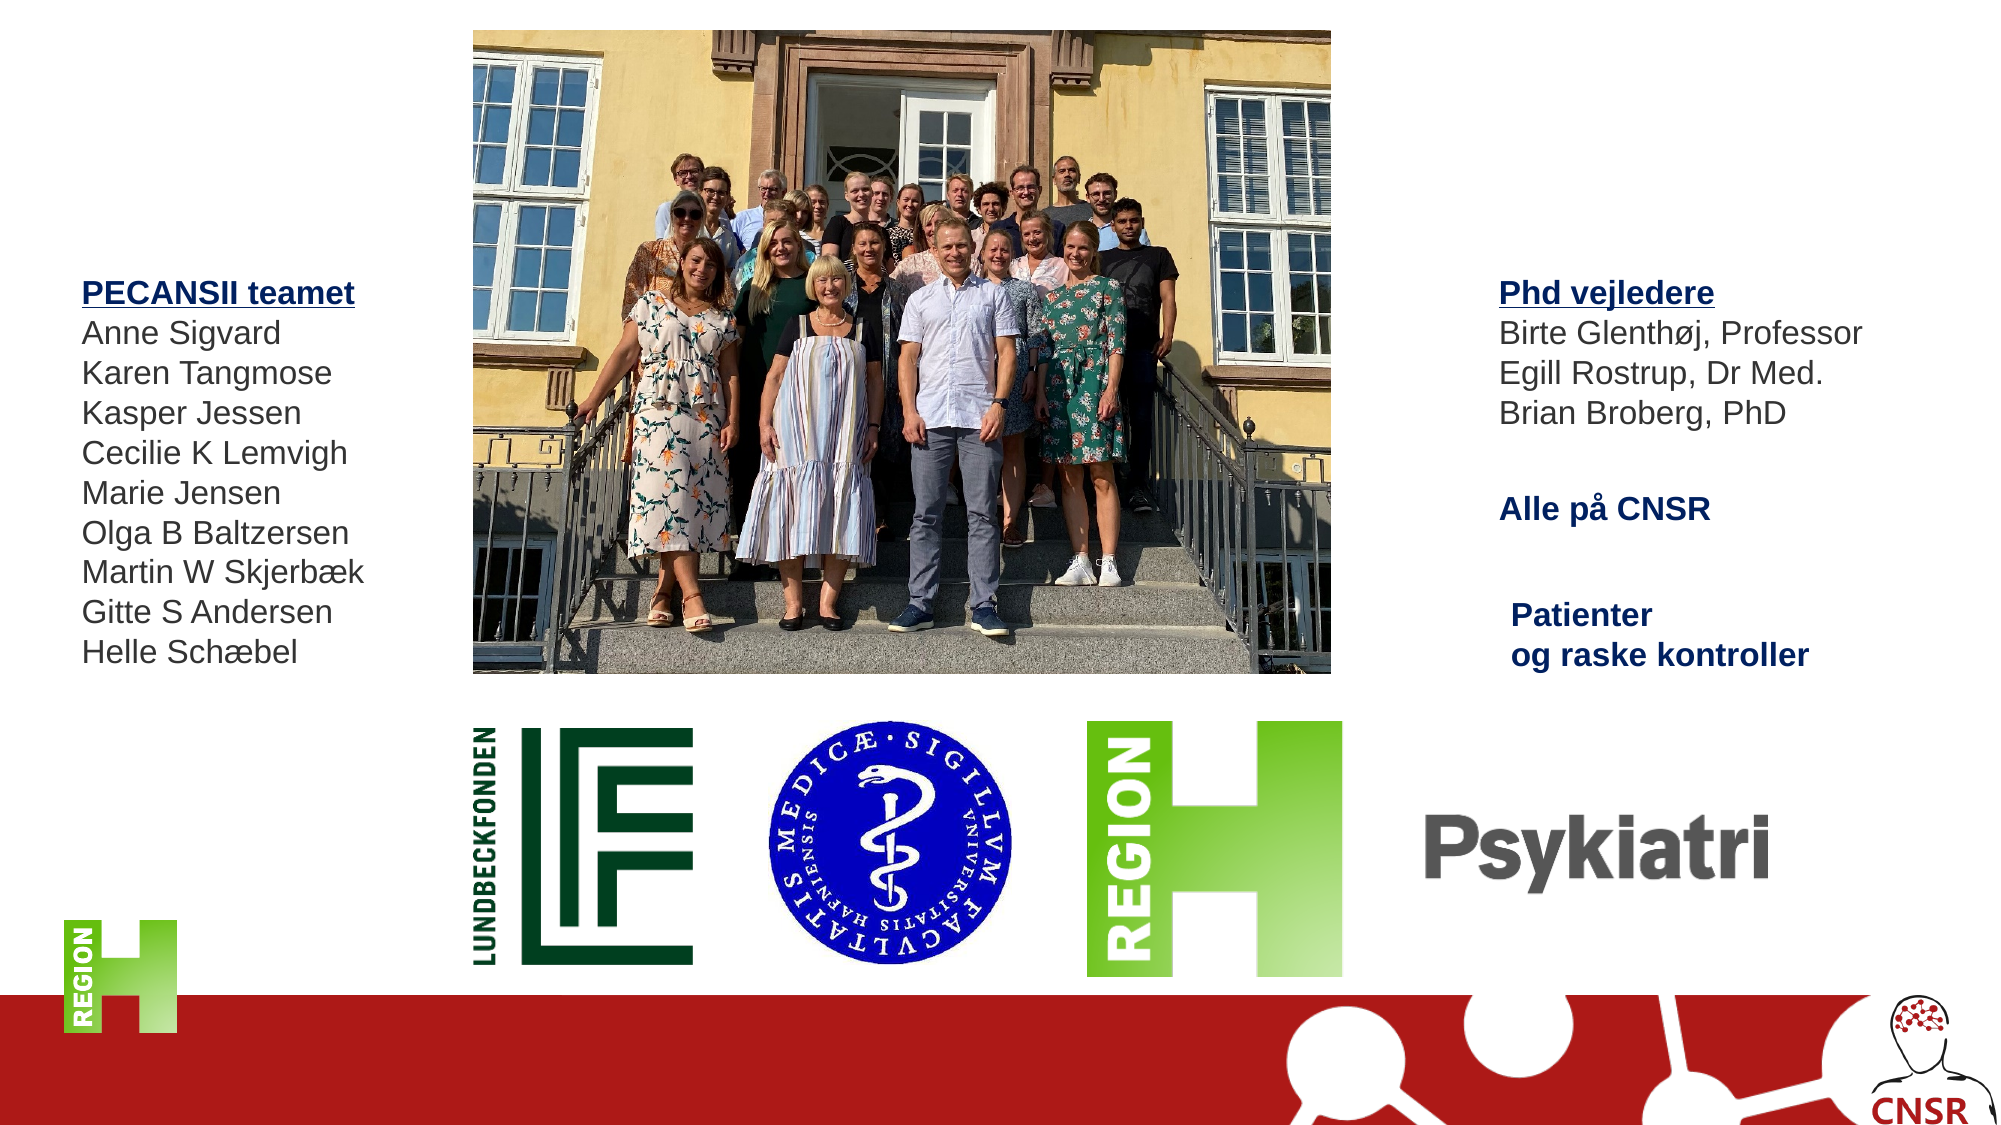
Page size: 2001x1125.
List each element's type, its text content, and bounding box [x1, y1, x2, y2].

picture [767, 720, 1012, 965]
picture [472, 30, 1331, 674]
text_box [63, 919, 177, 1034]
text_box Patienter og raske kontroller [1496, 586, 1957, 681]
text_box Phd vejledere Birte Glenthøj, Professor Egill Rostrup, Dr Med. Brian Broberg, PhD [1484, 263, 1945, 439]
text_box Alle på CNSR [1484, 479, 1945, 535]
picture [473, 728, 694, 973]
picture [0, 994, 1997, 1125]
picture [1086, 720, 1769, 977]
text_box PECANSII teamet Anne Sigvard Karen Tangmose Kasper Jessen Cecilie K Lemvigh Marie Jensen Olga B Baltzersen Martin W Skjerbæk Gitte S Andersen Helle Schæbel [66, 263, 410, 723]
